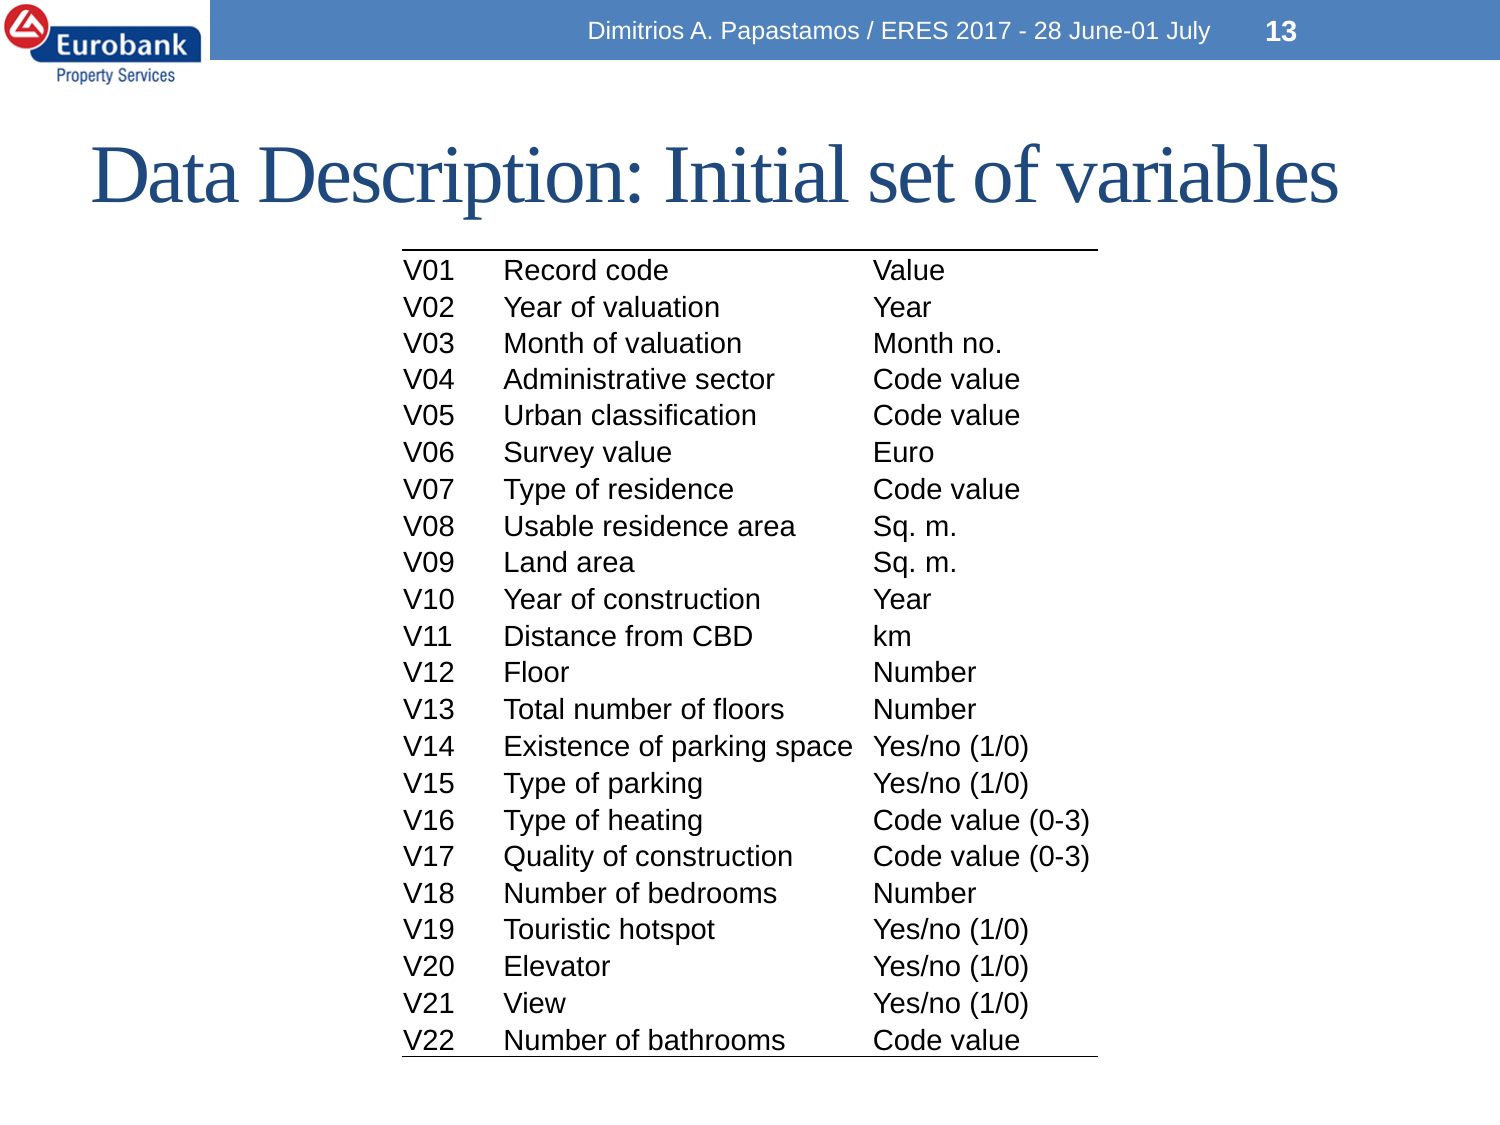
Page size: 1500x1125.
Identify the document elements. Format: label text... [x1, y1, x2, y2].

table_cell Code value (0-3) [872, 799, 1098, 836]
table_cell Number of bathrooms [502, 1020, 872, 1056]
table_cell V19 [402, 910, 502, 946]
table_cell V10 [402, 579, 502, 616]
table_cell Number of bedrooms [502, 873, 872, 910]
table_cell Year [872, 579, 1098, 616]
table_cell V16 [402, 799, 502, 836]
table_cell Code value [872, 469, 1098, 506]
table_cell V02 [402, 287, 502, 323]
table_cell Yes/no (1/0) [872, 726, 1098, 763]
table_cell V13 [402, 689, 502, 726]
title Data Description: Initial set of variables [75, 87, 1425, 250]
table_header V01 [402, 251, 502, 287]
table_cell Code value [872, 395, 1098, 432]
table_cell V21 [402, 983, 502, 1020]
table_cell Sq. m. [872, 506, 1098, 542]
table_cell Yes/no (1/0) [872, 910, 1098, 946]
table_cell Urban classification [502, 395, 872, 432]
table_cell Number [872, 873, 1098, 910]
table_cell Year [872, 287, 1098, 323]
table_cell Type of heating [502, 799, 872, 836]
table_cell Euro [872, 432, 1098, 469]
table_cell Total number of floors [502, 689, 872, 726]
table_cell Month no. [872, 323, 1098, 360]
table_cell Usable residence area [502, 506, 872, 542]
table_cell V05 [402, 395, 502, 432]
table_cell V22 [402, 1020, 502, 1056]
table_cell Elevator [502, 946, 872, 983]
table_cell Year of construction [502, 579, 872, 616]
table_cell km [872, 616, 1098, 653]
table_cell Year of valuation [502, 287, 872, 323]
table_cell Code value (0-3) [872, 836, 1098, 873]
table_cell V20 [402, 946, 502, 983]
table_cell V08 [402, 506, 502, 542]
table_cell Sq. m. [872, 542, 1098, 579]
table_cell Type of parking [502, 763, 872, 799]
table_cell Code value [872, 1020, 1098, 1056]
table_cell V12 [402, 653, 502, 689]
table_cell Yes/no (1/0) [872, 983, 1098, 1020]
table_cell Yes/no (1/0) [872, 946, 1098, 983]
table_cell Yes/no (1/0) [872, 763, 1098, 799]
table_cell V03 [402, 323, 502, 360]
table_cell Touristic hotspot [502, 910, 872, 946]
table_cell Survey value [502, 432, 872, 469]
table_header Value [872, 251, 1098, 287]
table_cell Floor [502, 653, 872, 689]
table_cell Administrative sector [502, 360, 872, 395]
table_cell View [502, 983, 872, 1020]
table_cell Code value [872, 360, 1098, 395]
table_cell V07 [402, 469, 502, 506]
table_cell Land area [502, 542, 872, 579]
table_cell Number [872, 653, 1098, 689]
table_cell V11 [402, 616, 502, 653]
table_cell Type of residence [502, 469, 872, 506]
table_cell Quality of construction [502, 836, 872, 873]
table_cell V09 [402, 542, 502, 579]
table_cell Distance from CBD [502, 616, 872, 653]
table_cell V15 [402, 763, 502, 799]
table_cell V04 [402, 360, 502, 395]
table_cell Month of valuation [502, 323, 872, 360]
footer Dimitrios A. Papastamos / ERES 2017 - 28 June-01 July [562, 3, 1238, 57]
table_cell V17 [402, 836, 502, 873]
table_cell V06 [402, 432, 502, 469]
table_cell Existence of parking space [502, 726, 872, 763]
table_cell V18 [402, 873, 502, 910]
table_cell Number [872, 689, 1098, 726]
slide_number 13 [1250, 3, 1425, 57]
table_header Record code [502, 251, 872, 287]
picture [0, 0, 210, 88]
table_cell V14 [402, 726, 502, 763]
